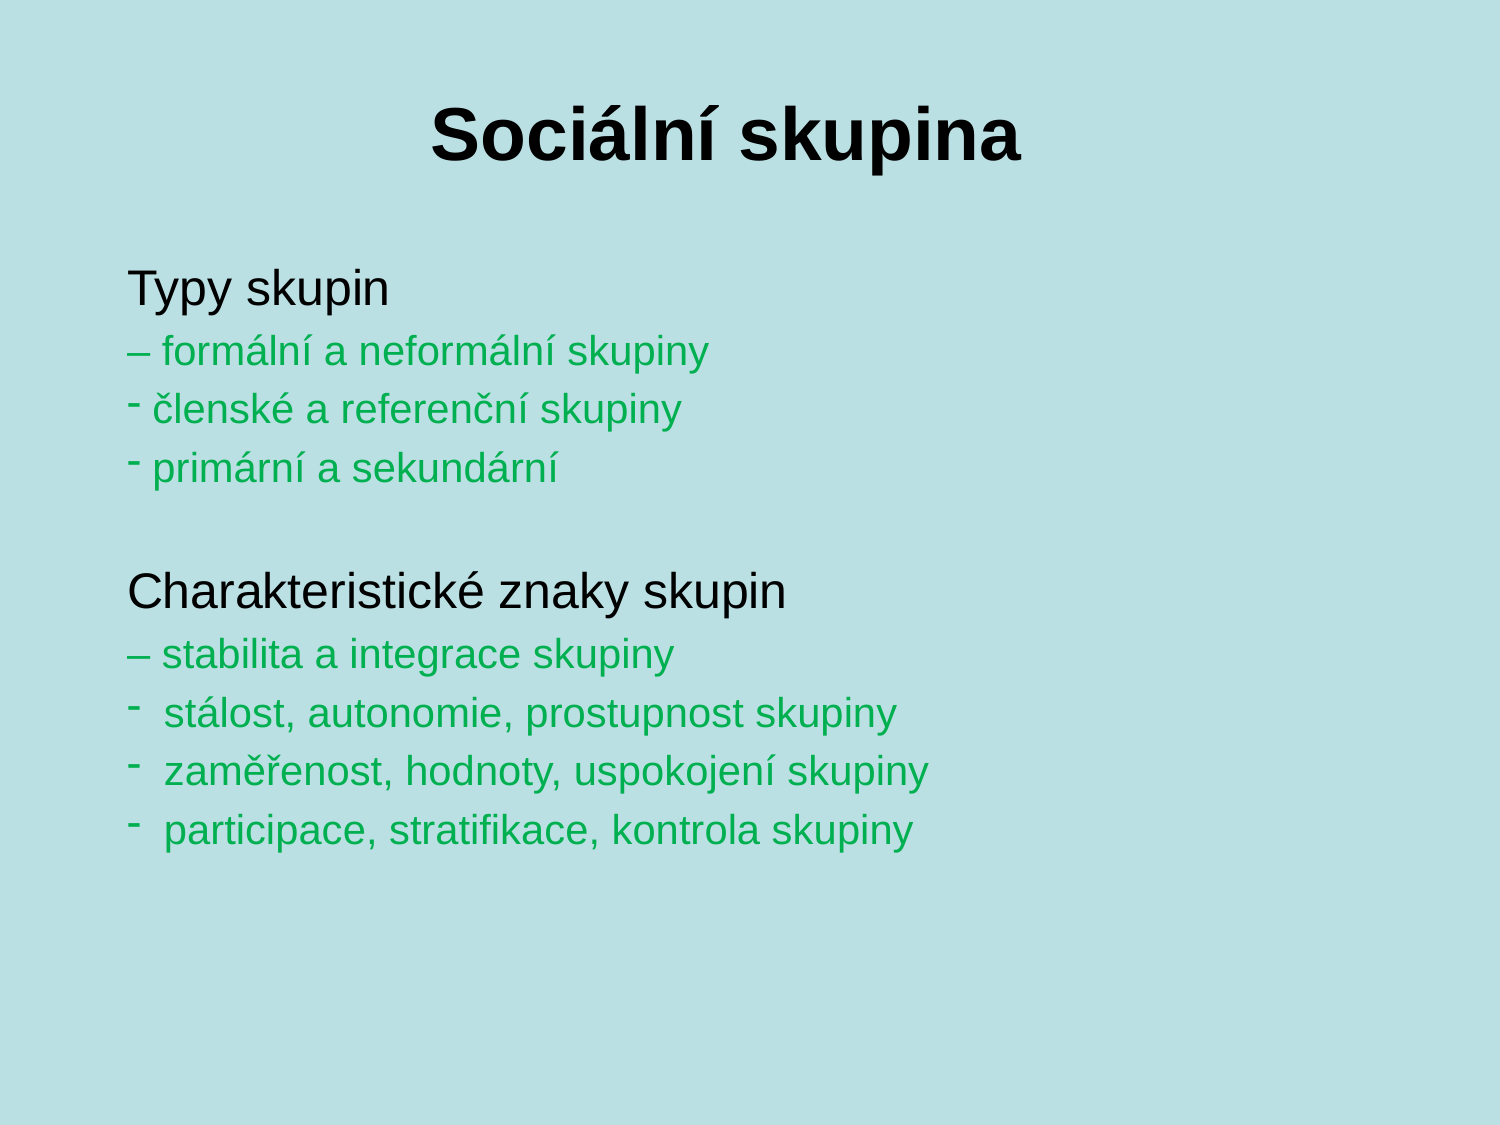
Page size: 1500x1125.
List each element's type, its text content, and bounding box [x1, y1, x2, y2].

subtitle Sociální skupina Typy skupin – formální a neformální skupiny členské a referenční skupiny primární a sekundární Charakteristické znaky skupin – stabilita a integrace skupiny stálost, autonomie, prostupnost skupiny zaměřenost, hodnoty, uspokojení skupiny participace, stratifikace, kontrola skupiny [111, 77, 1341, 985]
